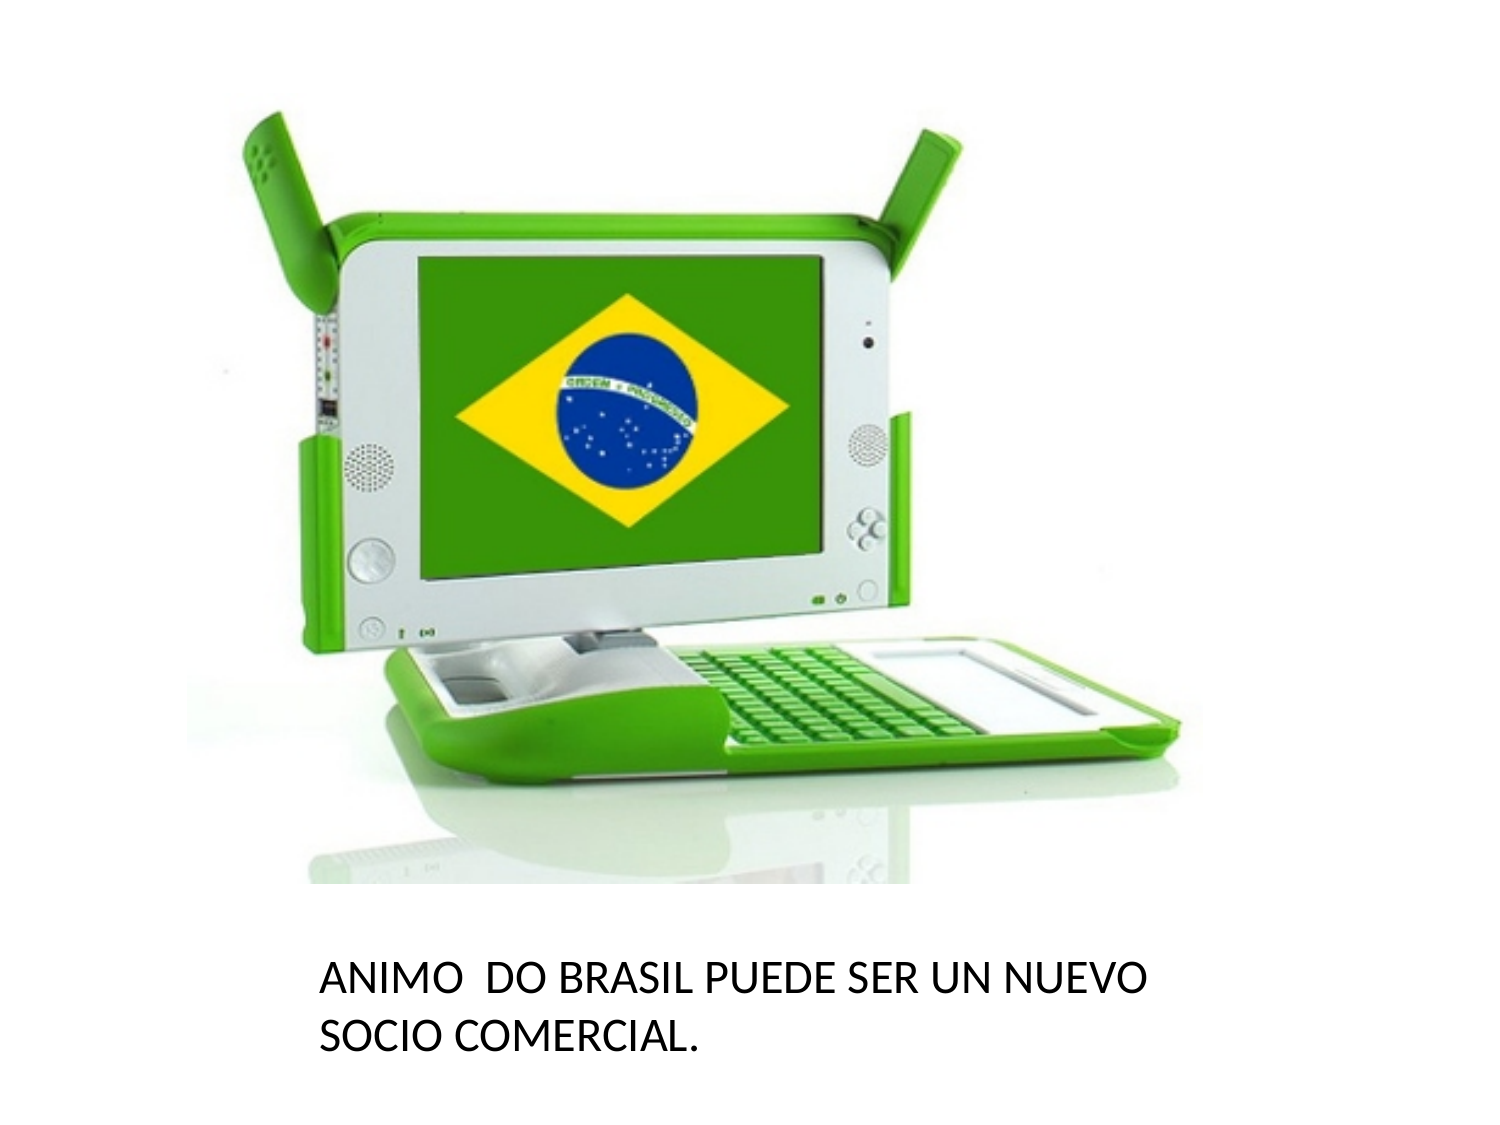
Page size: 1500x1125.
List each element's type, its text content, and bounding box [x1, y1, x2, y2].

picture [187, 93, 1203, 884]
list ANIMO DO BRASIL PUEDE SER UN NUEVO SOCIO COMERCIAL. [304, 937, 1205, 1070]
